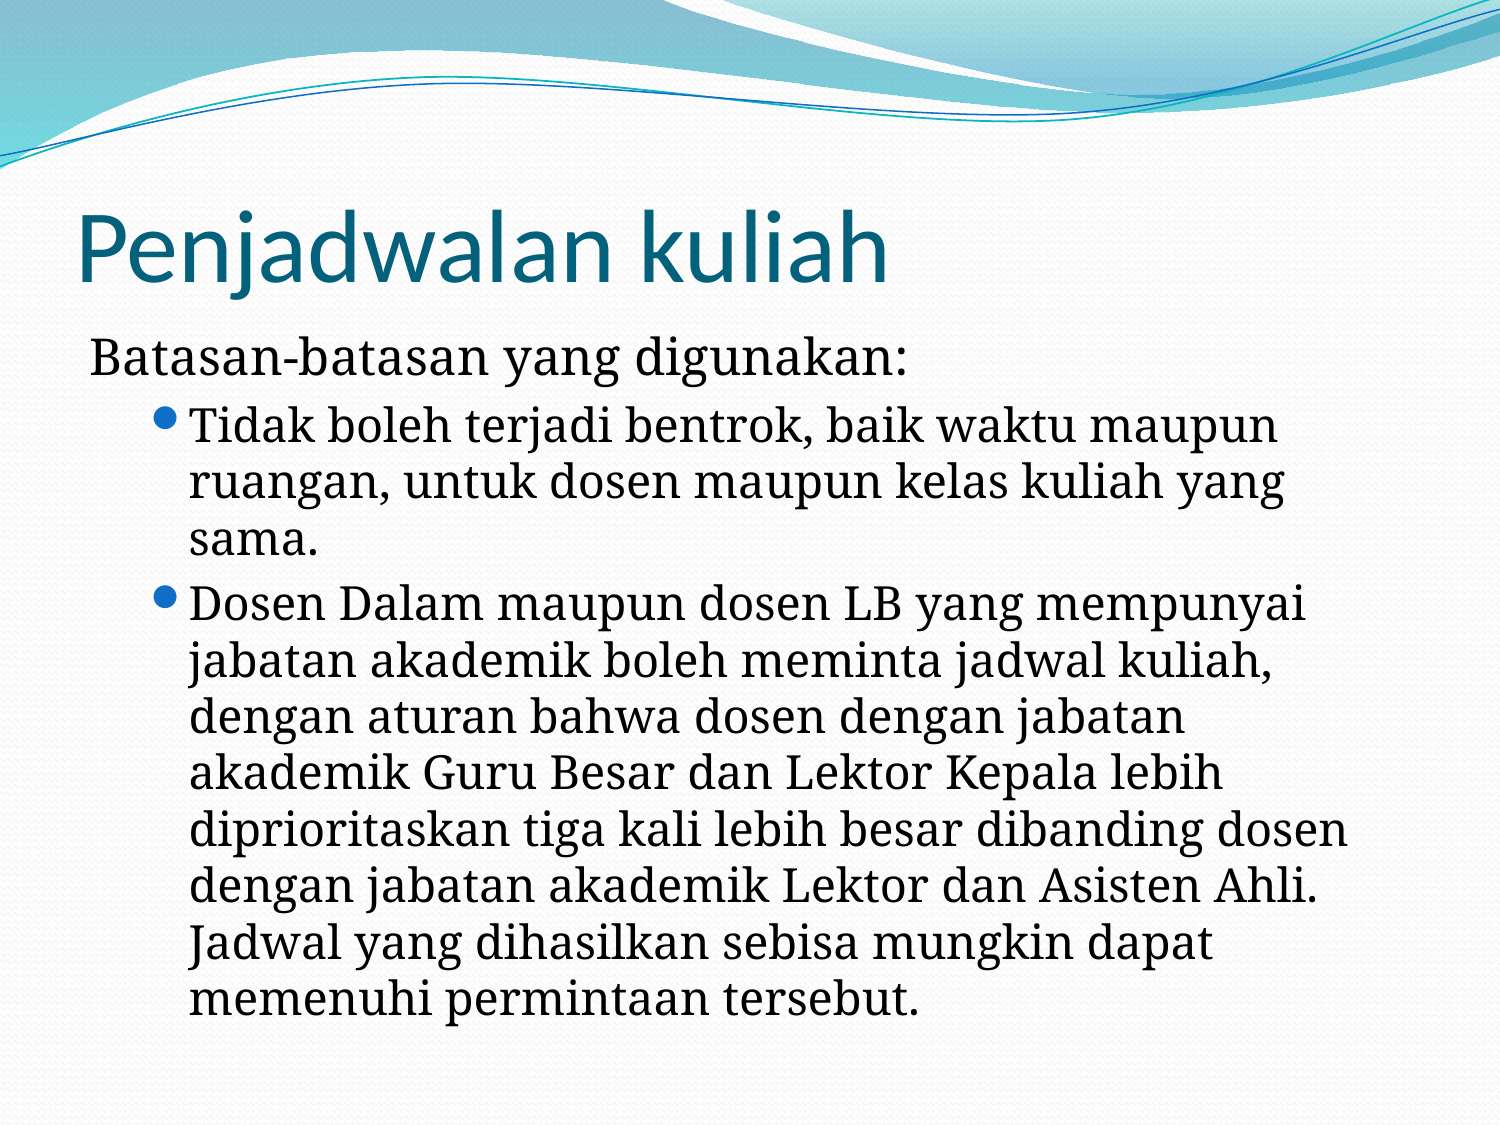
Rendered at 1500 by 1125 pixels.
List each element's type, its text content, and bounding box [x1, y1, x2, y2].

title Penjadwalan kuliah [75, 115, 1425, 303]
list Batasan-batasan yang digunakan: Tidak boleh terjadi bentrok, baik waktu maupun ruangan, untuk dosen maupun kelas kuliah yang sama. Dosen Dalam maupun dosen LB yang mempunyai jabatan akademik boleh meminta jadwal kuliah, dengan aturan bahwa dosen dengan jabatan akademik Guru Besar dan Lektor Kepala lebih diprioritaskan tiga kali lebih besar dibanding dosen dengan jabatan akademik Lektor dan Asisten Ahli. Jadwal yang dihasilkan sebisa mungkin dapat memenuhi permintaan tersebut. [75, 317, 1425, 1038]
